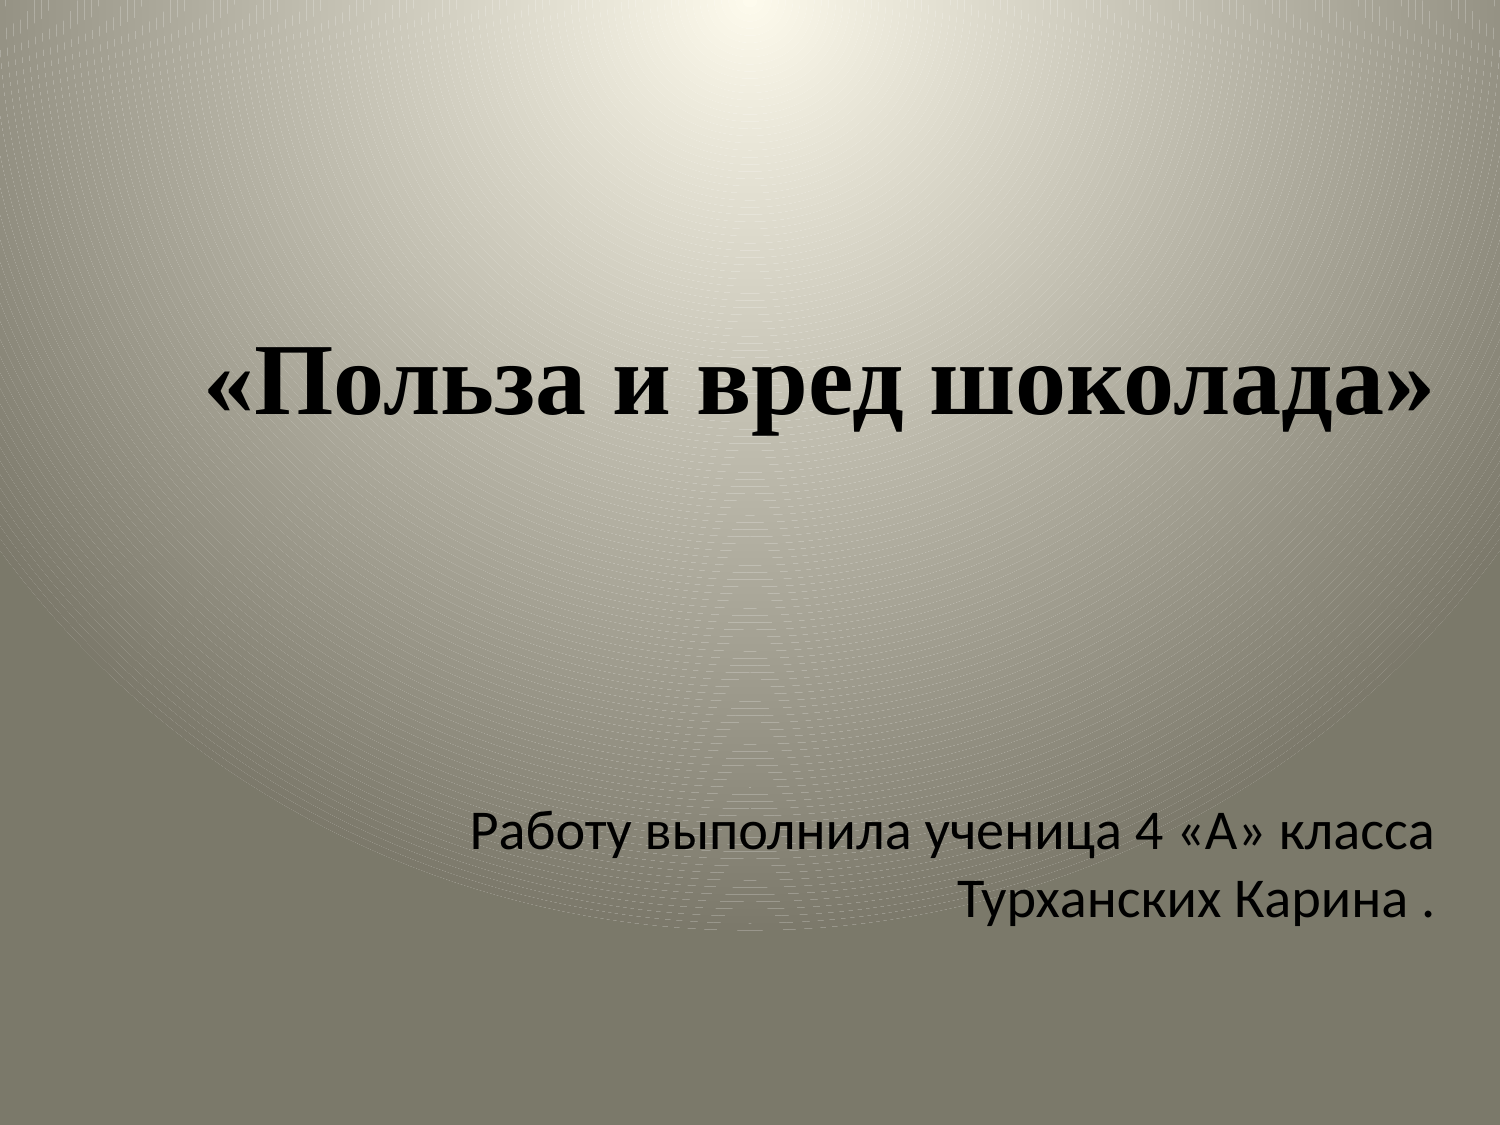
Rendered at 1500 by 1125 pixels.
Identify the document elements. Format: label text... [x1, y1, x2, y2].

title «Польза и вред шоколада» Работу выполнила ученица 4 «А» класса Турханских Карина . [100, 78, 1451, 1071]
